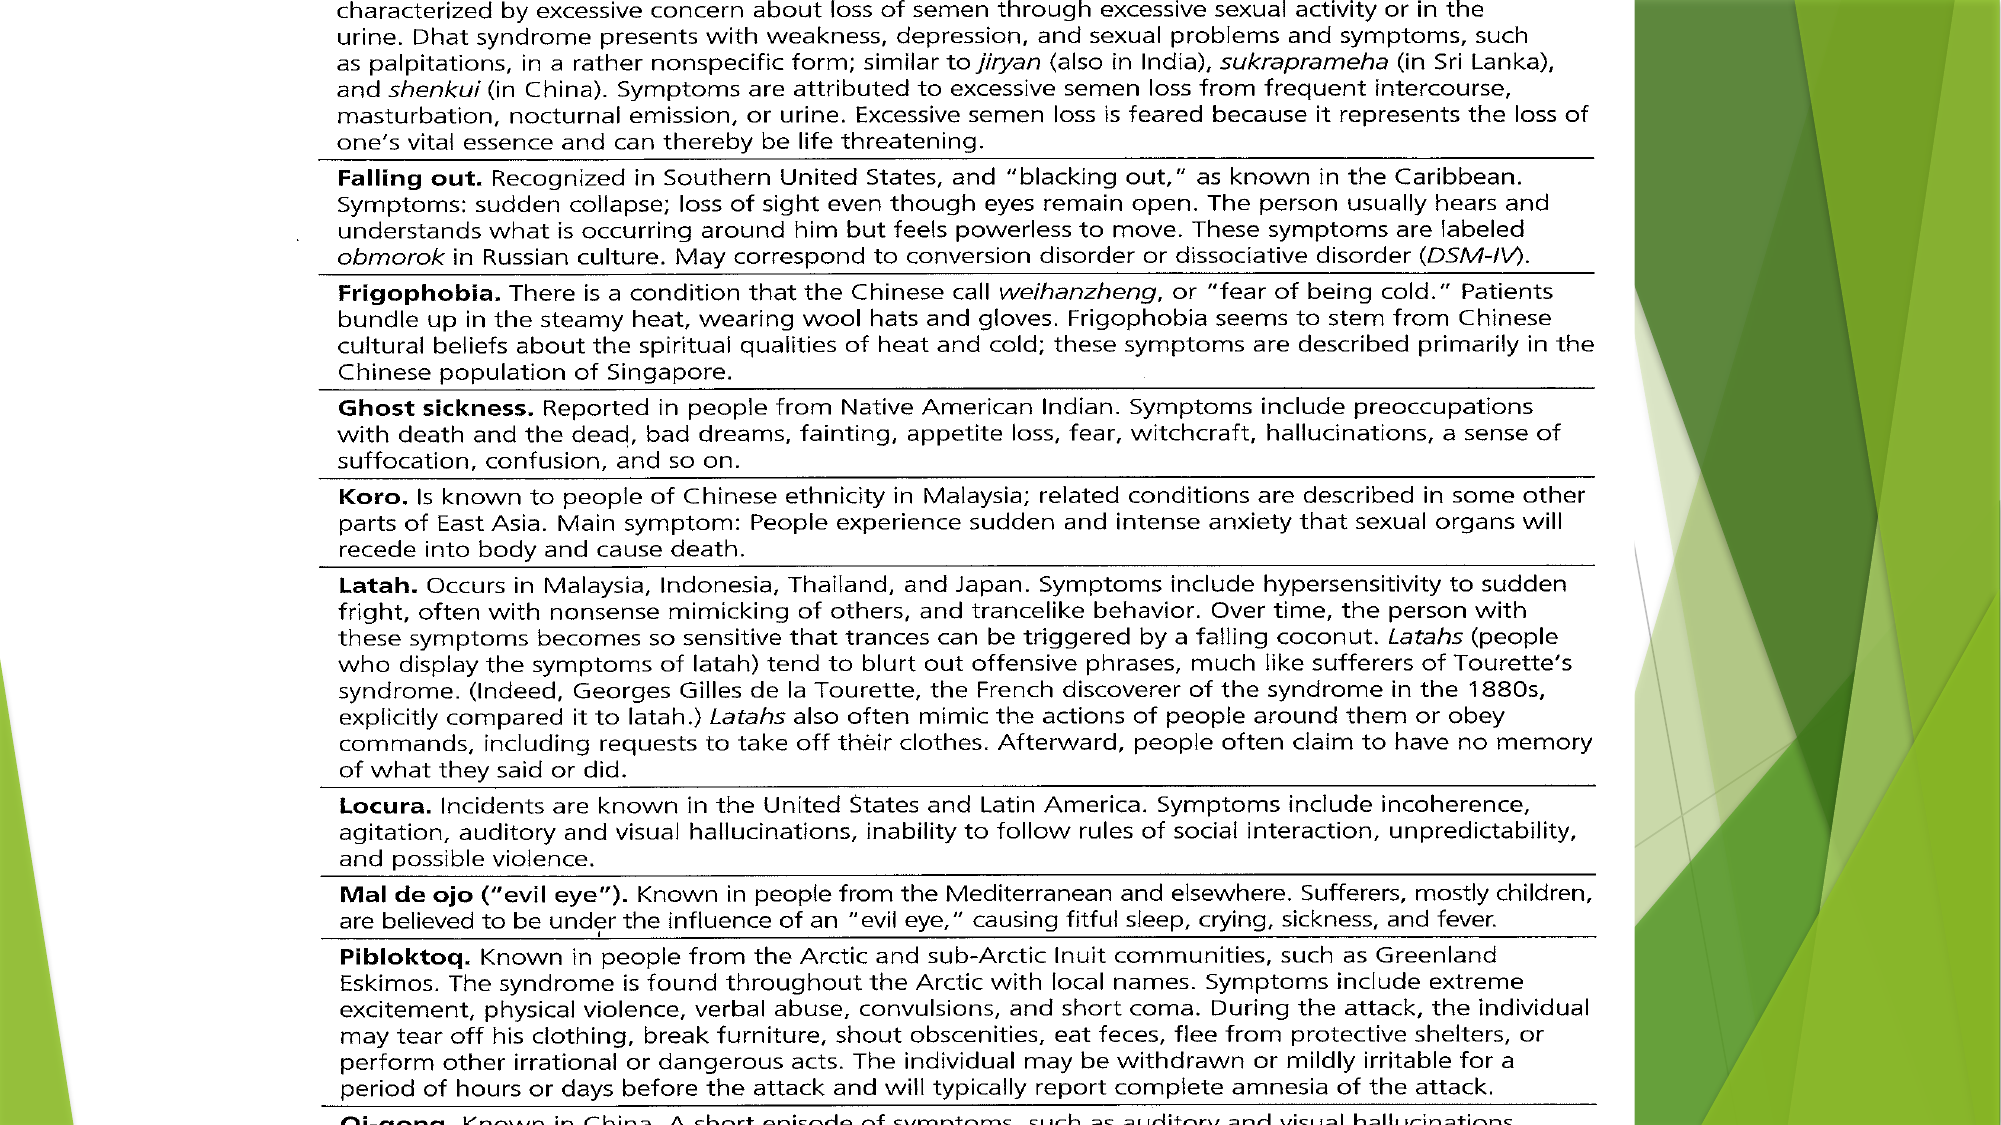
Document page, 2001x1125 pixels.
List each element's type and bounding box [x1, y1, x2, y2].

picture [266, 0, 1636, 1125]
